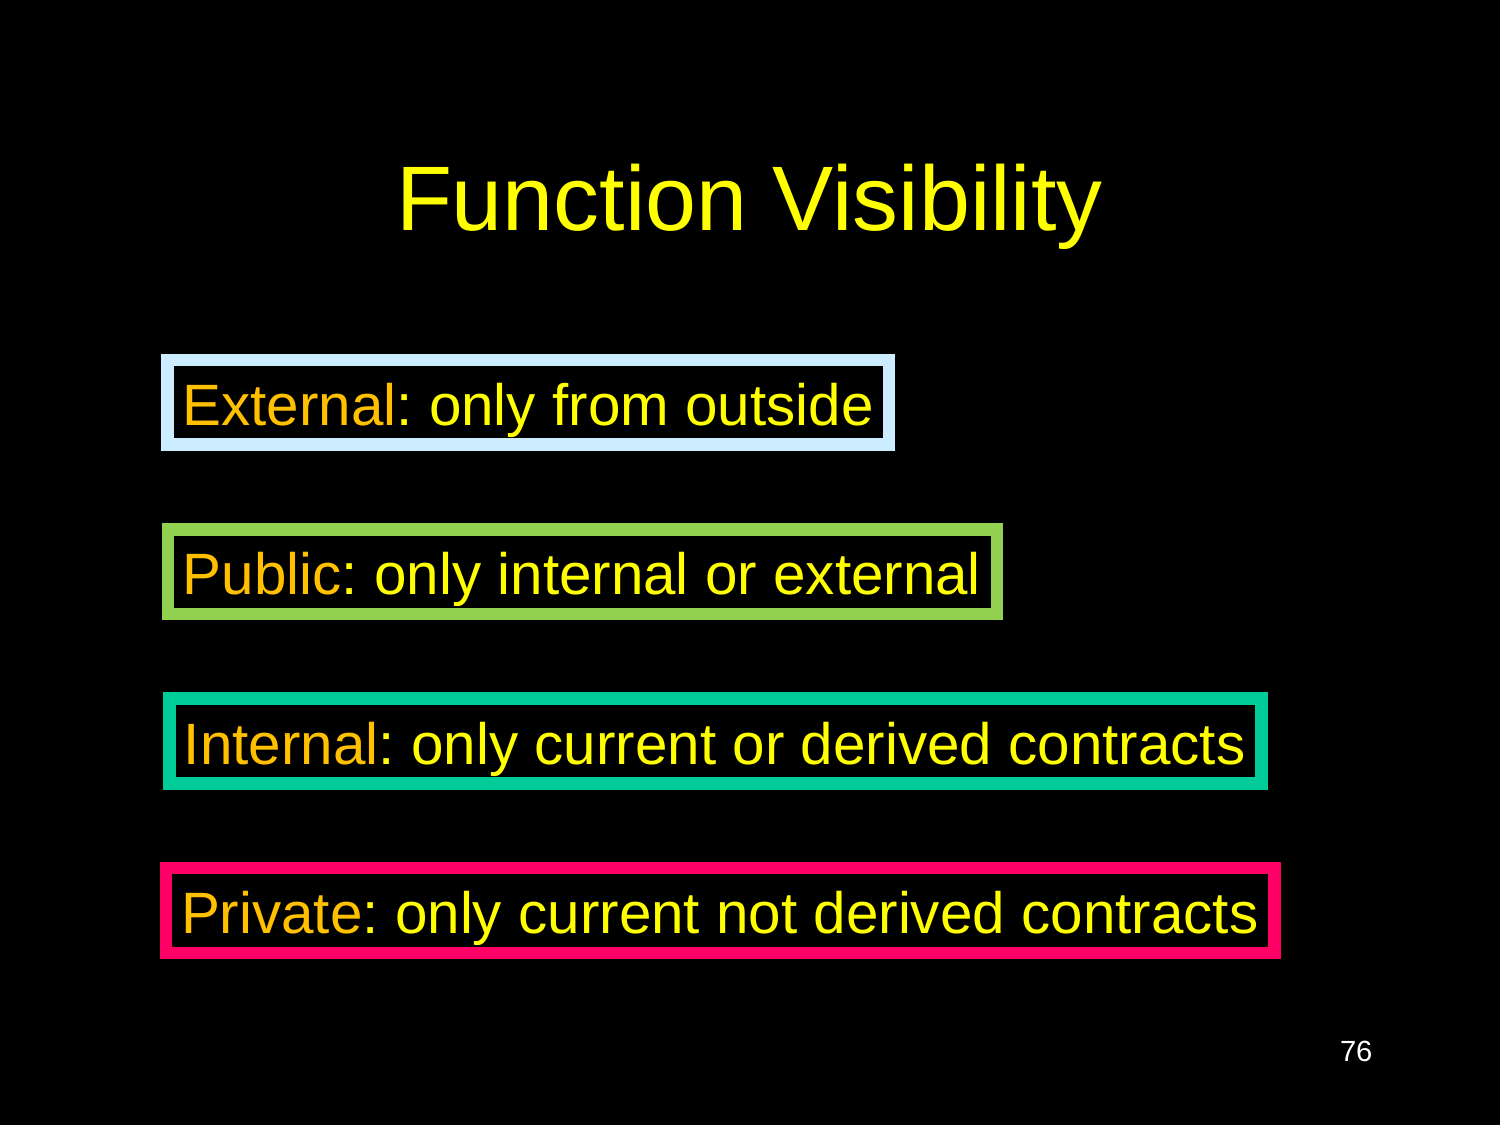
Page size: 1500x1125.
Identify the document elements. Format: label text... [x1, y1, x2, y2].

text_box Internal: only current or derived contracts [169, 698, 1262, 784]
text_box Private: only current not derived contracts [166, 868, 1275, 953]
title Function Visibility [112, 99, 1388, 288]
text_box Public: only internal or external [168, 529, 998, 614]
slide_number 76 [1074, 1024, 1388, 1101]
text_box External: only from outside [167, 359, 890, 445]
